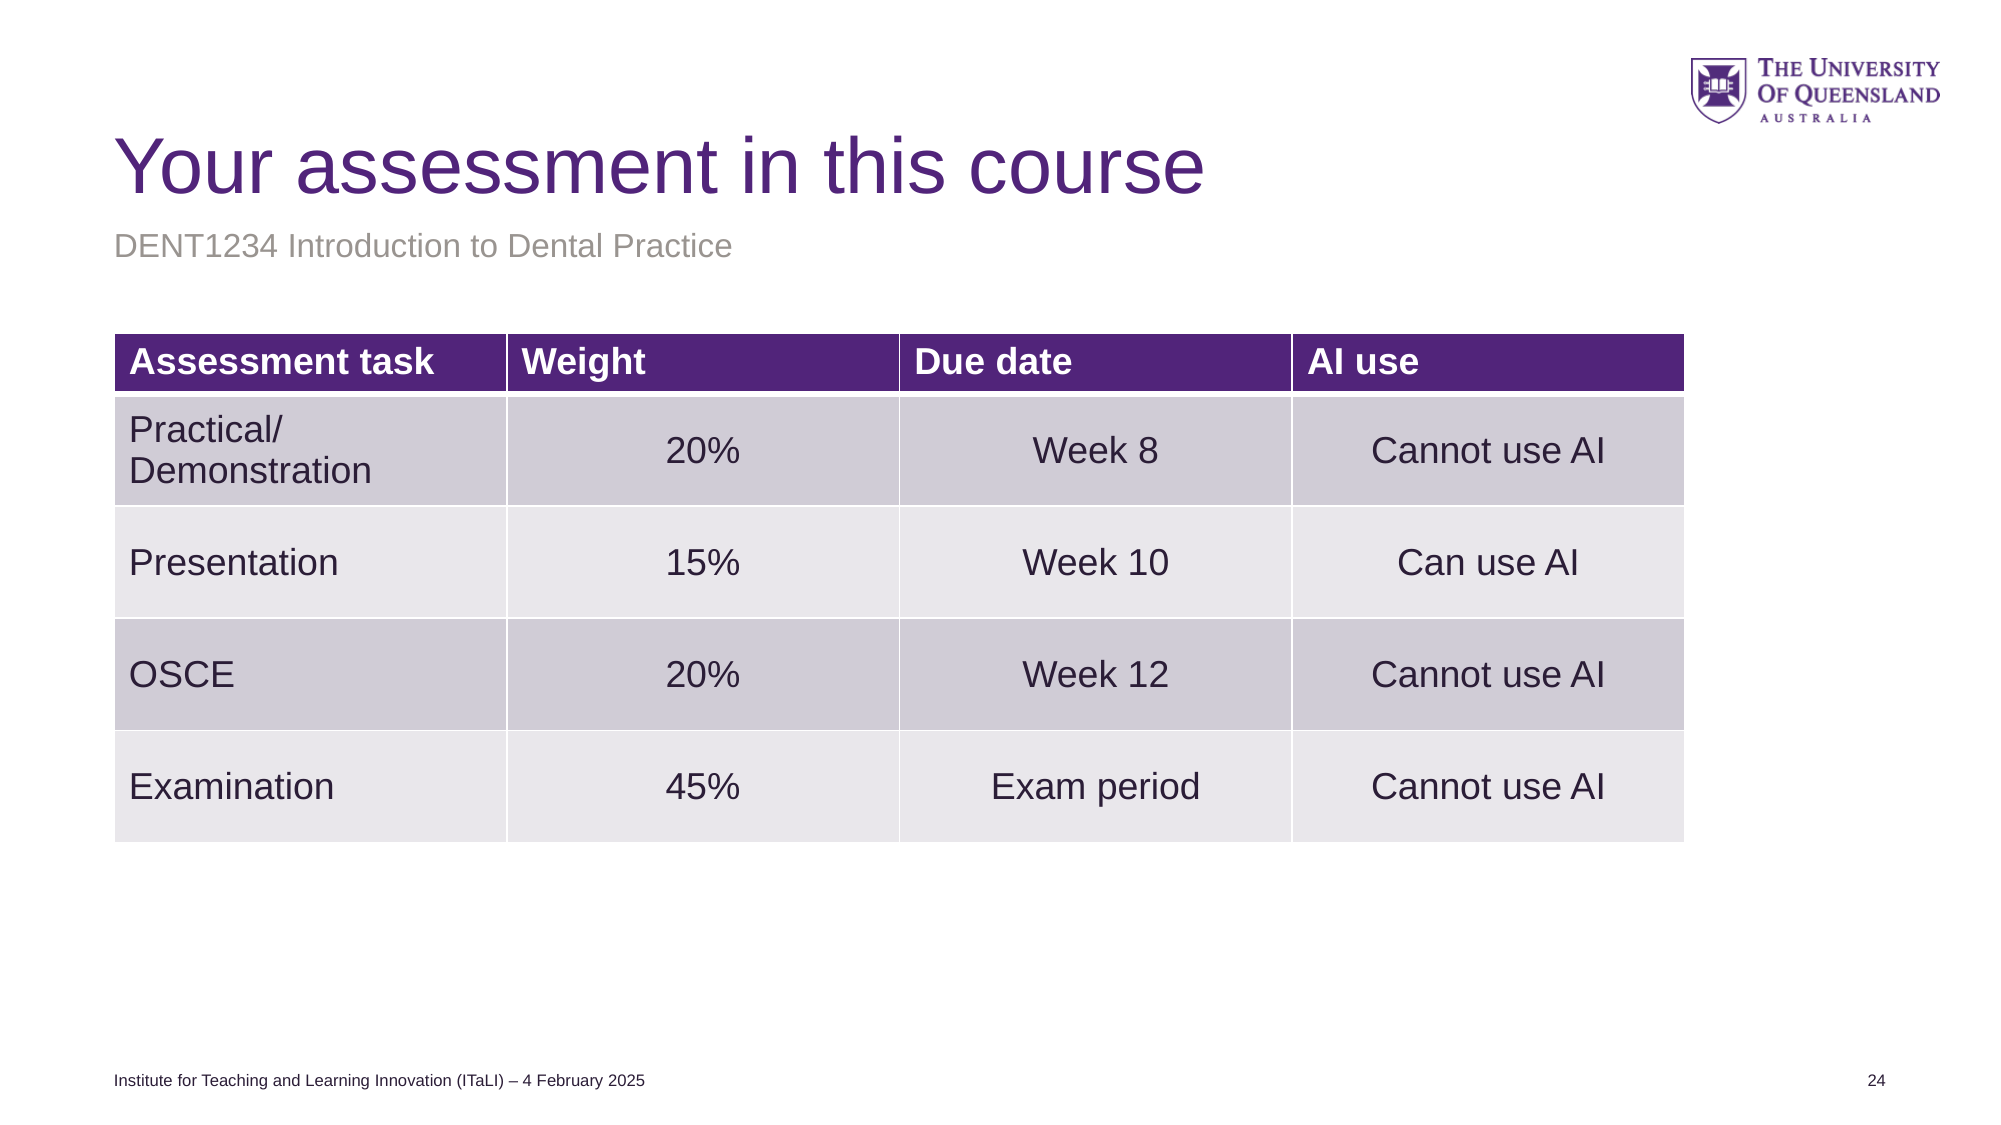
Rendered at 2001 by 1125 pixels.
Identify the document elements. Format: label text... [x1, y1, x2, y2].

table_cell OSCE [115, 619, 506, 730]
picture [1691, 58, 1940, 124]
table_cell 15% [508, 507, 899, 617]
table_cell Cannot use AI [1293, 619, 1684, 730]
table_cell Examination [115, 731, 506, 842]
table_cell Cannot use AI [1293, 731, 1684, 842]
slide_number 24 [1838, 1070, 1886, 1089]
table_cell 45% [508, 731, 899, 842]
table_cell Exam period [900, 731, 1291, 842]
table_cell Week 10 [900, 507, 1291, 617]
table_cell 20% [508, 619, 899, 730]
table_cell Week 8 [900, 397, 1291, 505]
footer Institute for Teaching and Learning Innovation (ITaLI) – 4 February 2025 [114, 1070, 666, 1089]
table_header Assessment task [115, 334, 506, 391]
table_cell 20% [508, 397, 899, 505]
table_cell Practical/ Demonstration [115, 397, 506, 505]
table_cell Can use AI [1293, 507, 1684, 617]
table_cell Cannot use AI [1293, 397, 1684, 505]
table_cell Week 12 [900, 619, 1291, 730]
table_cell Presentation [115, 507, 506, 617]
table_header Weight [508, 334, 899, 391]
list DENT1234 Introduction to Dental Practice [114, 223, 1685, 307]
table_header Due date [900, 334, 1291, 391]
table_header AI use [1293, 334, 1684, 391]
title Your assessment in this course [114, 125, 1686, 203]
